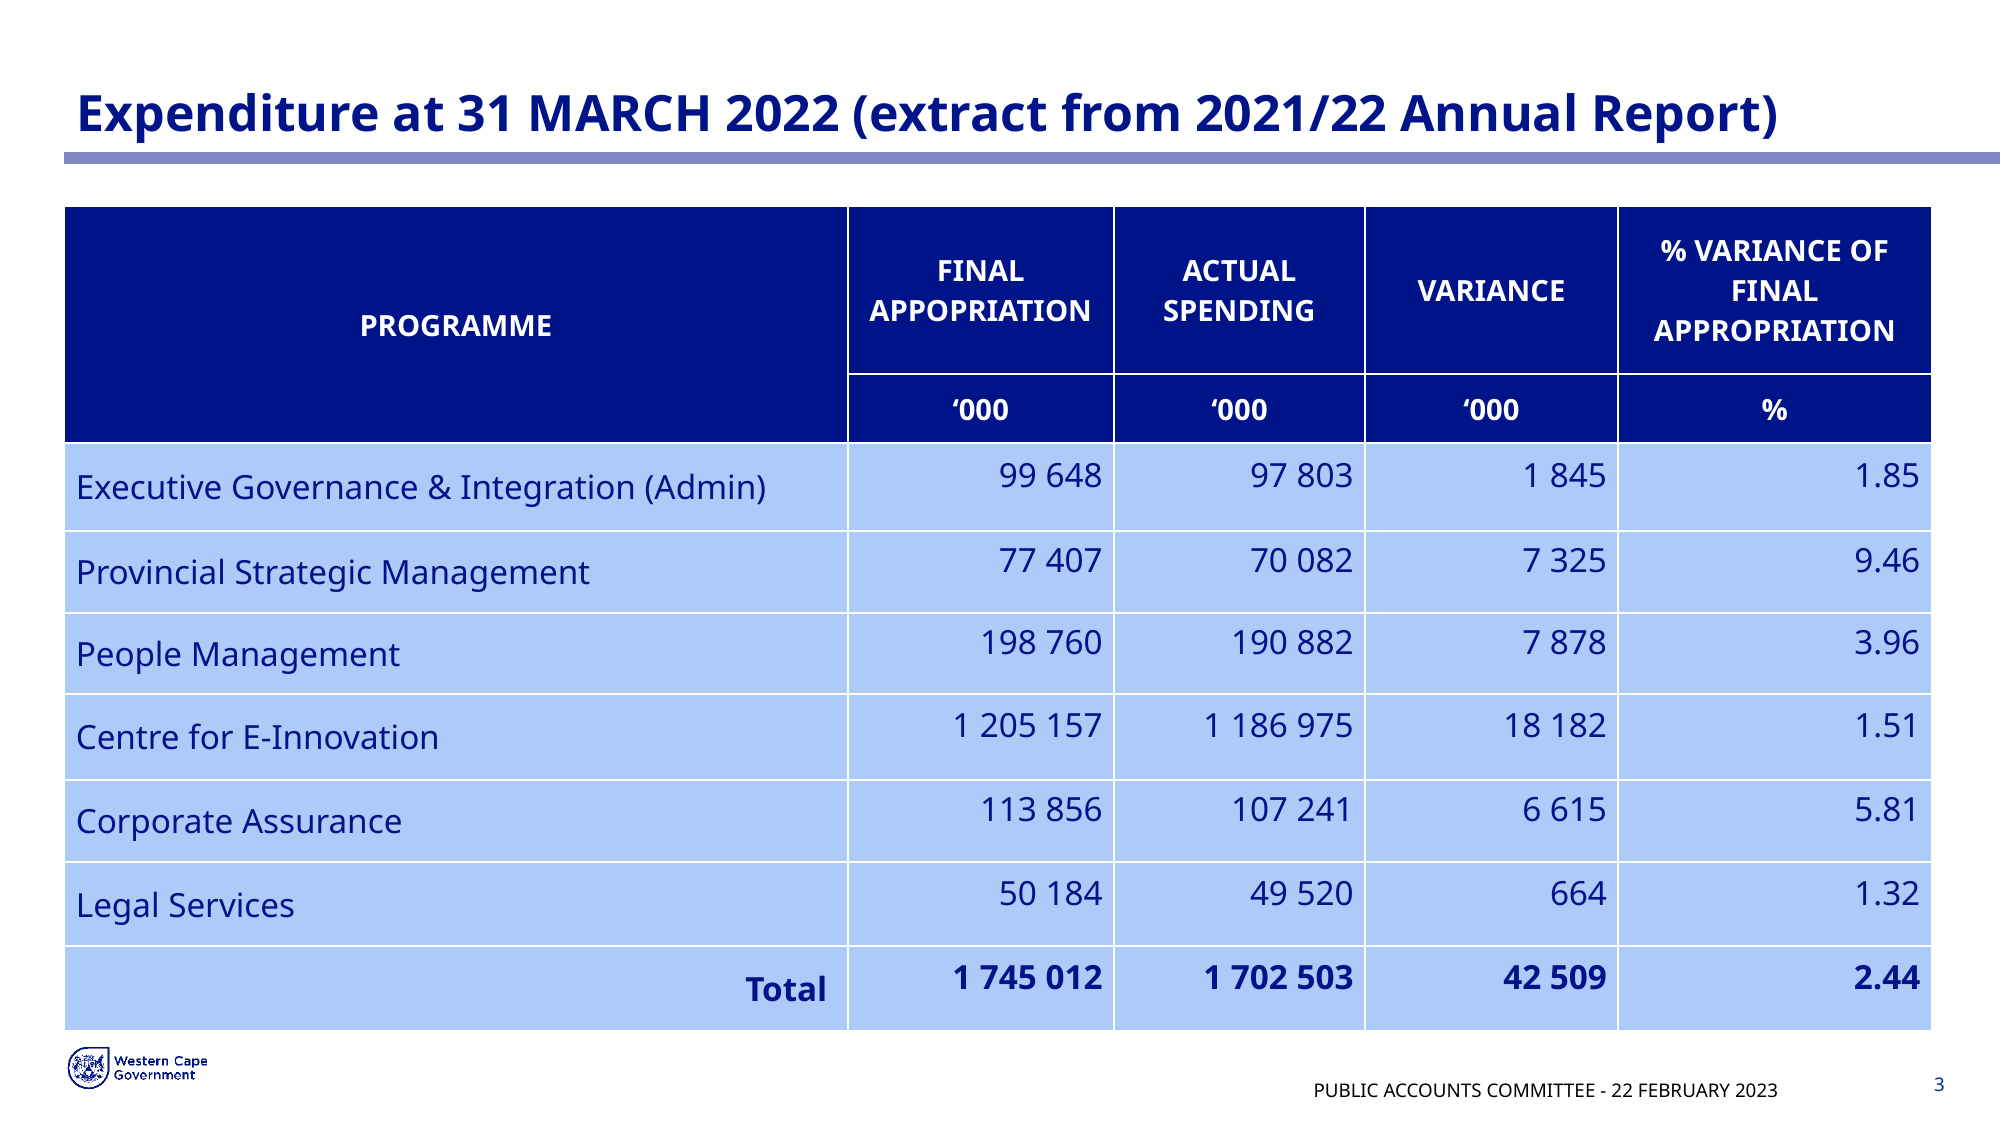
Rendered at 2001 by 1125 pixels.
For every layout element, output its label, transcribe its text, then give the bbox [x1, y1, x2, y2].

table_cell 198 760 [849, 614, 1113, 693]
table_cell 1 745 012 [849, 947, 1113, 1030]
table_cell 77 407 [849, 532, 1113, 612]
slide_number 3 [1832, 1061, 1945, 1099]
table_cell 42 509 [1366, 947, 1617, 1030]
table_header % VARIANCE OF FINAL APPROPRIATION [1619, 207, 1931, 373]
table_cell 1.32 [1619, 863, 1931, 945]
table_cell 1 186 975 [1115, 695, 1364, 779]
table_cell Corporate Assurance [65, 781, 847, 861]
table_cell % [1619, 375, 1931, 442]
table_cell 7 878 [1366, 614, 1617, 693]
picture [64, 152, 2000, 164]
table_cell 2.44 [1619, 947, 1931, 1030]
table_cell ‘000 [1115, 375, 1364, 442]
table_cell 70 082 [1115, 532, 1364, 612]
table_cell Total [65, 947, 847, 1030]
table_cell ‘000 [1366, 375, 1617, 442]
footer PUBLIC ACCOUNTS COMMITTEE - 22 FEBRUARY 2023 [884, 1063, 1790, 1102]
table_cell 113 856 [849, 781, 1113, 861]
table_cell 5.81 [1619, 781, 1931, 861]
table_cell 6 615 [1366, 781, 1617, 861]
table_cell 664 [1366, 863, 1617, 945]
table_cell 107 241 [1115, 781, 1364, 861]
table_header FINAL APPOPRIATION [849, 207, 1113, 373]
table_cell 99 648 [849, 444, 1113, 530]
table_cell 97 803 [1115, 444, 1364, 530]
title Expenditure at 31 MARCH 2022 (extract from 2021/22 Annual Report) [64, 65, 1945, 158]
picture [53, 1032, 237, 1103]
table_cell Legal Services [65, 863, 847, 945]
table_cell 1.51 [1619, 695, 1931, 779]
table_cell Provincial Strategic Management [65, 532, 847, 612]
table_cell 50 184 [849, 863, 1113, 945]
table_cell 1 205 157 [849, 695, 1113, 779]
table_cell 1 702 503 [1115, 947, 1364, 1030]
table_header PROGRAMME [65, 207, 847, 442]
table_cell 1.85 [1619, 444, 1931, 530]
table_cell 49 520 [1115, 863, 1364, 945]
table_header VARIANCE [1366, 207, 1617, 373]
table_header ACTUAL SPENDING [1115, 207, 1364, 373]
table_cell ‘000 [849, 375, 1113, 442]
table_cell 18 182 [1366, 695, 1617, 779]
table_cell 1 845 [1366, 444, 1617, 530]
table_cell 9.46 [1619, 532, 1931, 612]
table_cell Executive Governance & Integration (Admin) [65, 444, 847, 530]
table_cell 7 325 [1366, 532, 1617, 612]
table_cell Centre for E-Innovation [65, 695, 847, 779]
table_cell 3.96 [1619, 614, 1931, 693]
table_cell People Management [65, 614, 847, 693]
table_cell 190 882 [1115, 614, 1364, 693]
